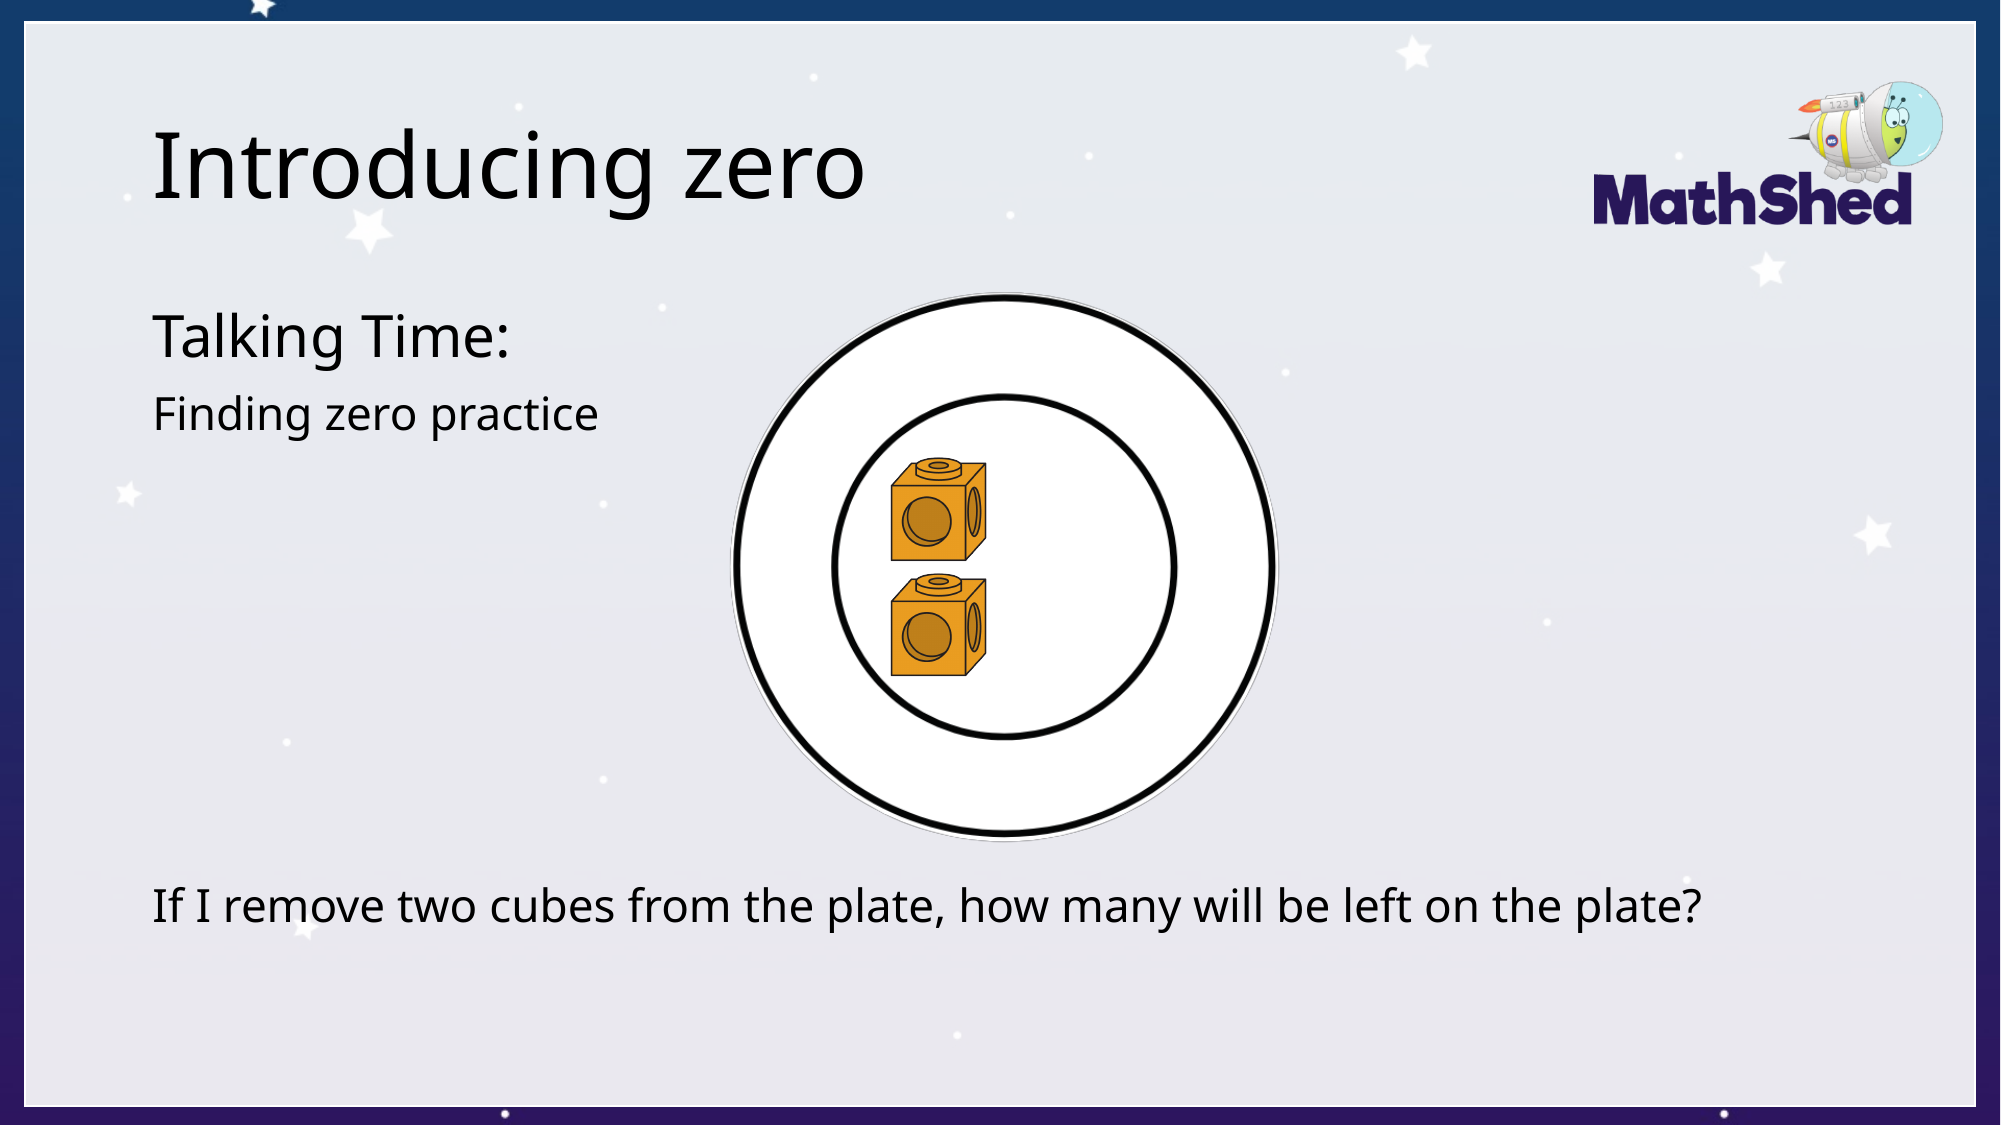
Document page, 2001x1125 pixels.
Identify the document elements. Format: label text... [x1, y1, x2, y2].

list Talking Time: Finding zero practice If I remove two cubes from the plate, how many will be left on the plate? [137, 299, 1863, 1014]
picture [0, 0, 2001, 1125]
title Introducing zero [137, 59, 1578, 278]
